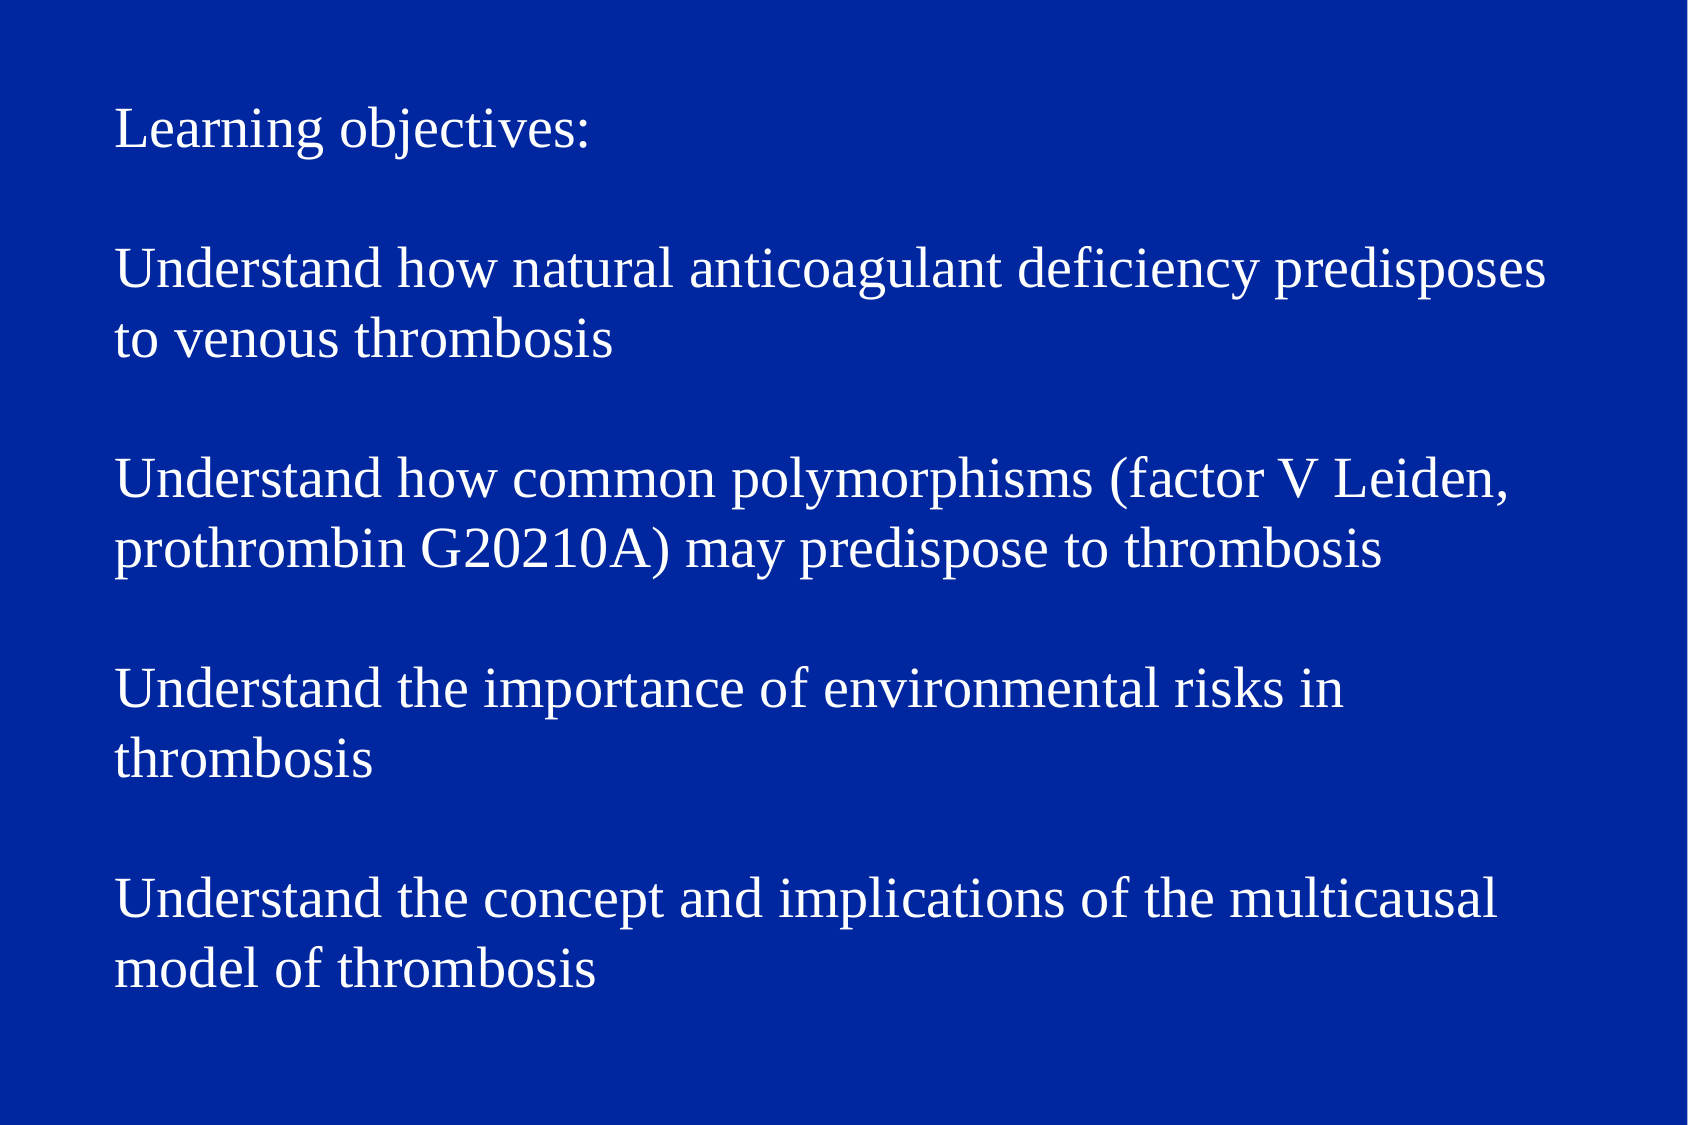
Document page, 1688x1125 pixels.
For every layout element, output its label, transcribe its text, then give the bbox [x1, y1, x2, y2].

text_box Learning objectives: Understand how natural anticoagulant deficiency predisposes to venous thrombosis Understand how common polymorphisms (factor V Leiden, prothrombin G20210A) may predispose to thrombosis Understand the importance of environmental risks in thrombosis Understand the concept and implications of the multicausal model of thrombosis [99, 81, 1571, 1007]
